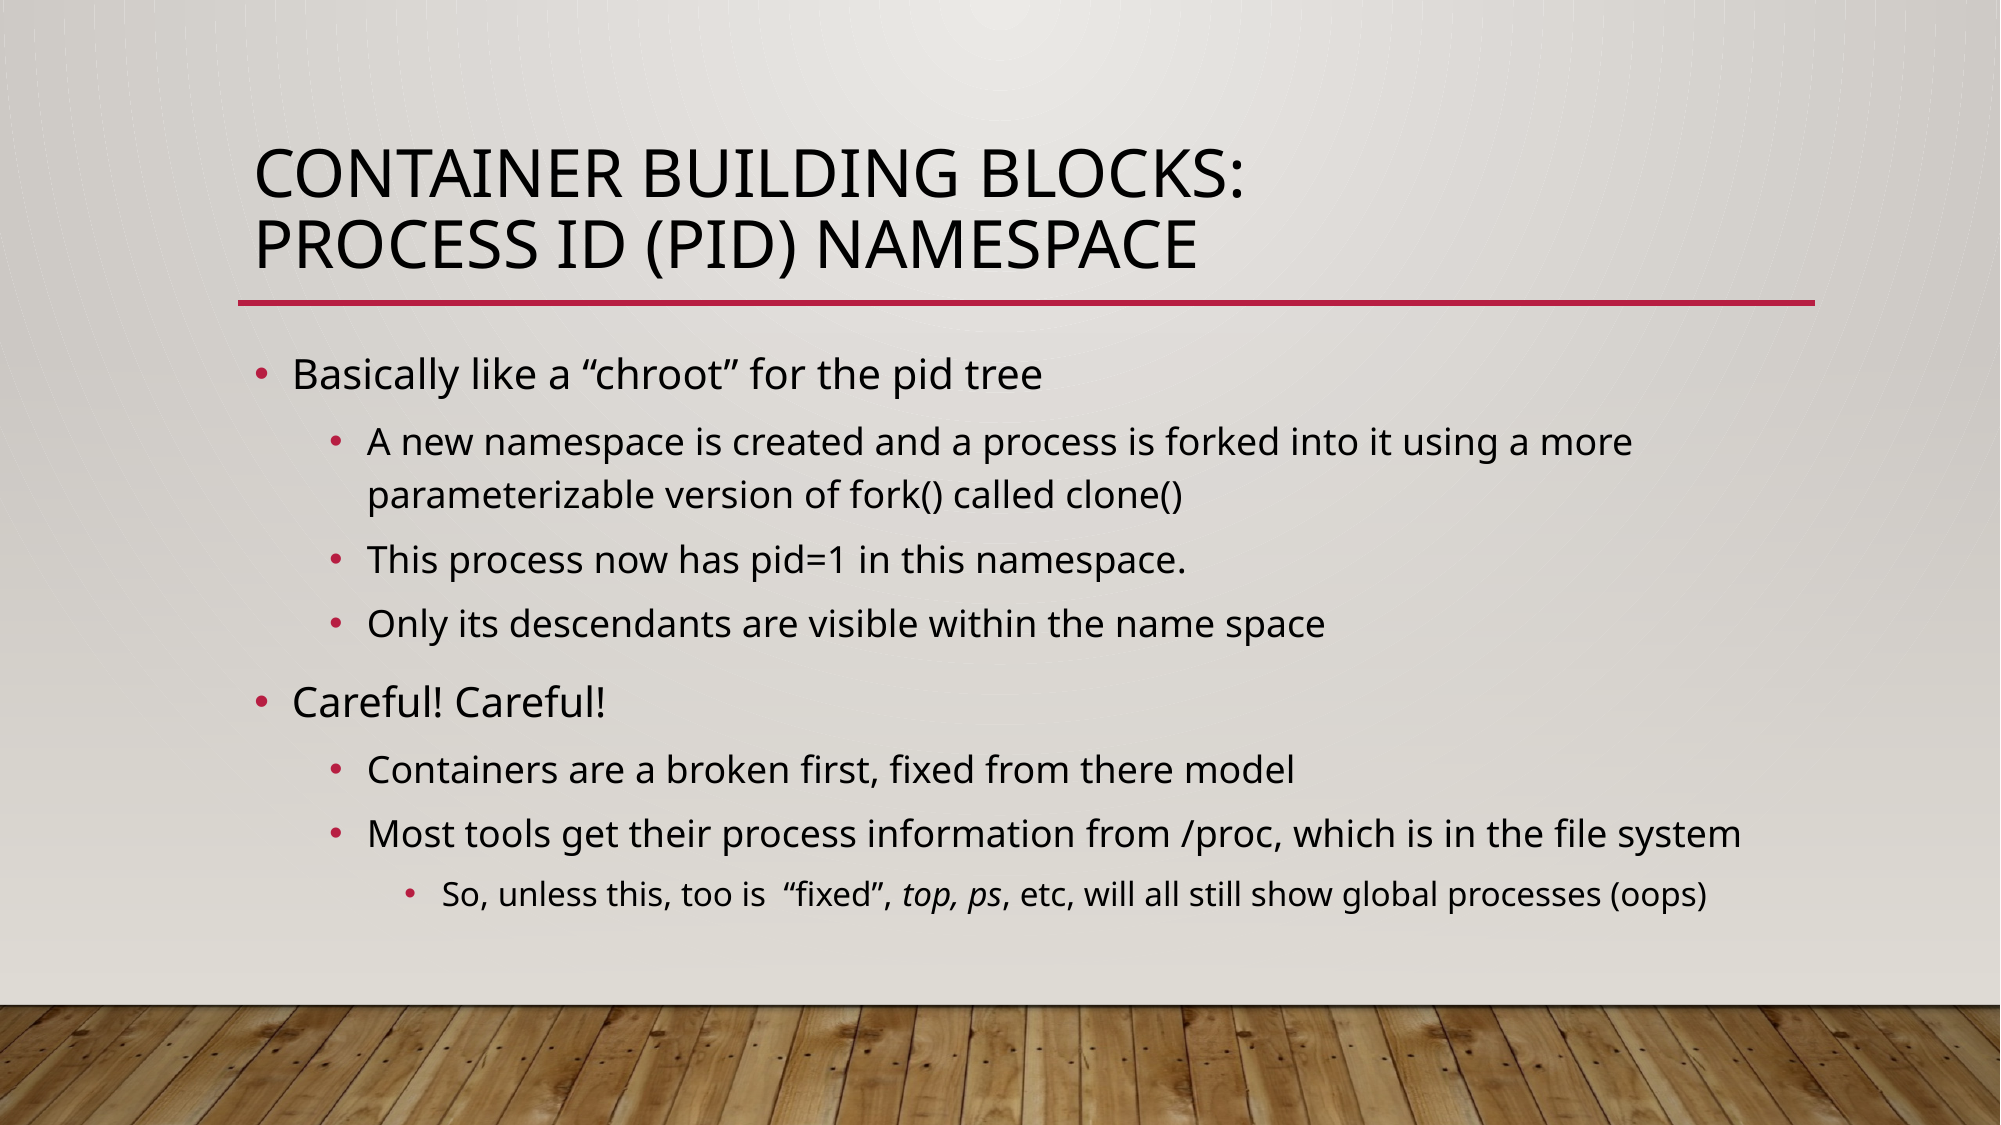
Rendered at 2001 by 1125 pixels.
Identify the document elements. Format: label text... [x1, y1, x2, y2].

list Basically like a “chroot” for the pid tree A new namespace is created and a process is forked into it using a more parameterizable version of fork() called clone() This process now has pid=1 in this namespace. Only its descendants are visible within the name space Careful! Careful! Containers are a broken first, fixed from there model Most tools get their process information from /proc, which is in the file system So, unless this, too is “fixed”, top, ps, etc, will all still show global processes (oops) [239, 330, 1815, 1000]
picture [0, 1005, 2000, 1125]
title Container Building blocks: Process ID (pid) NameSpAce [238, 131, 1814, 305]
